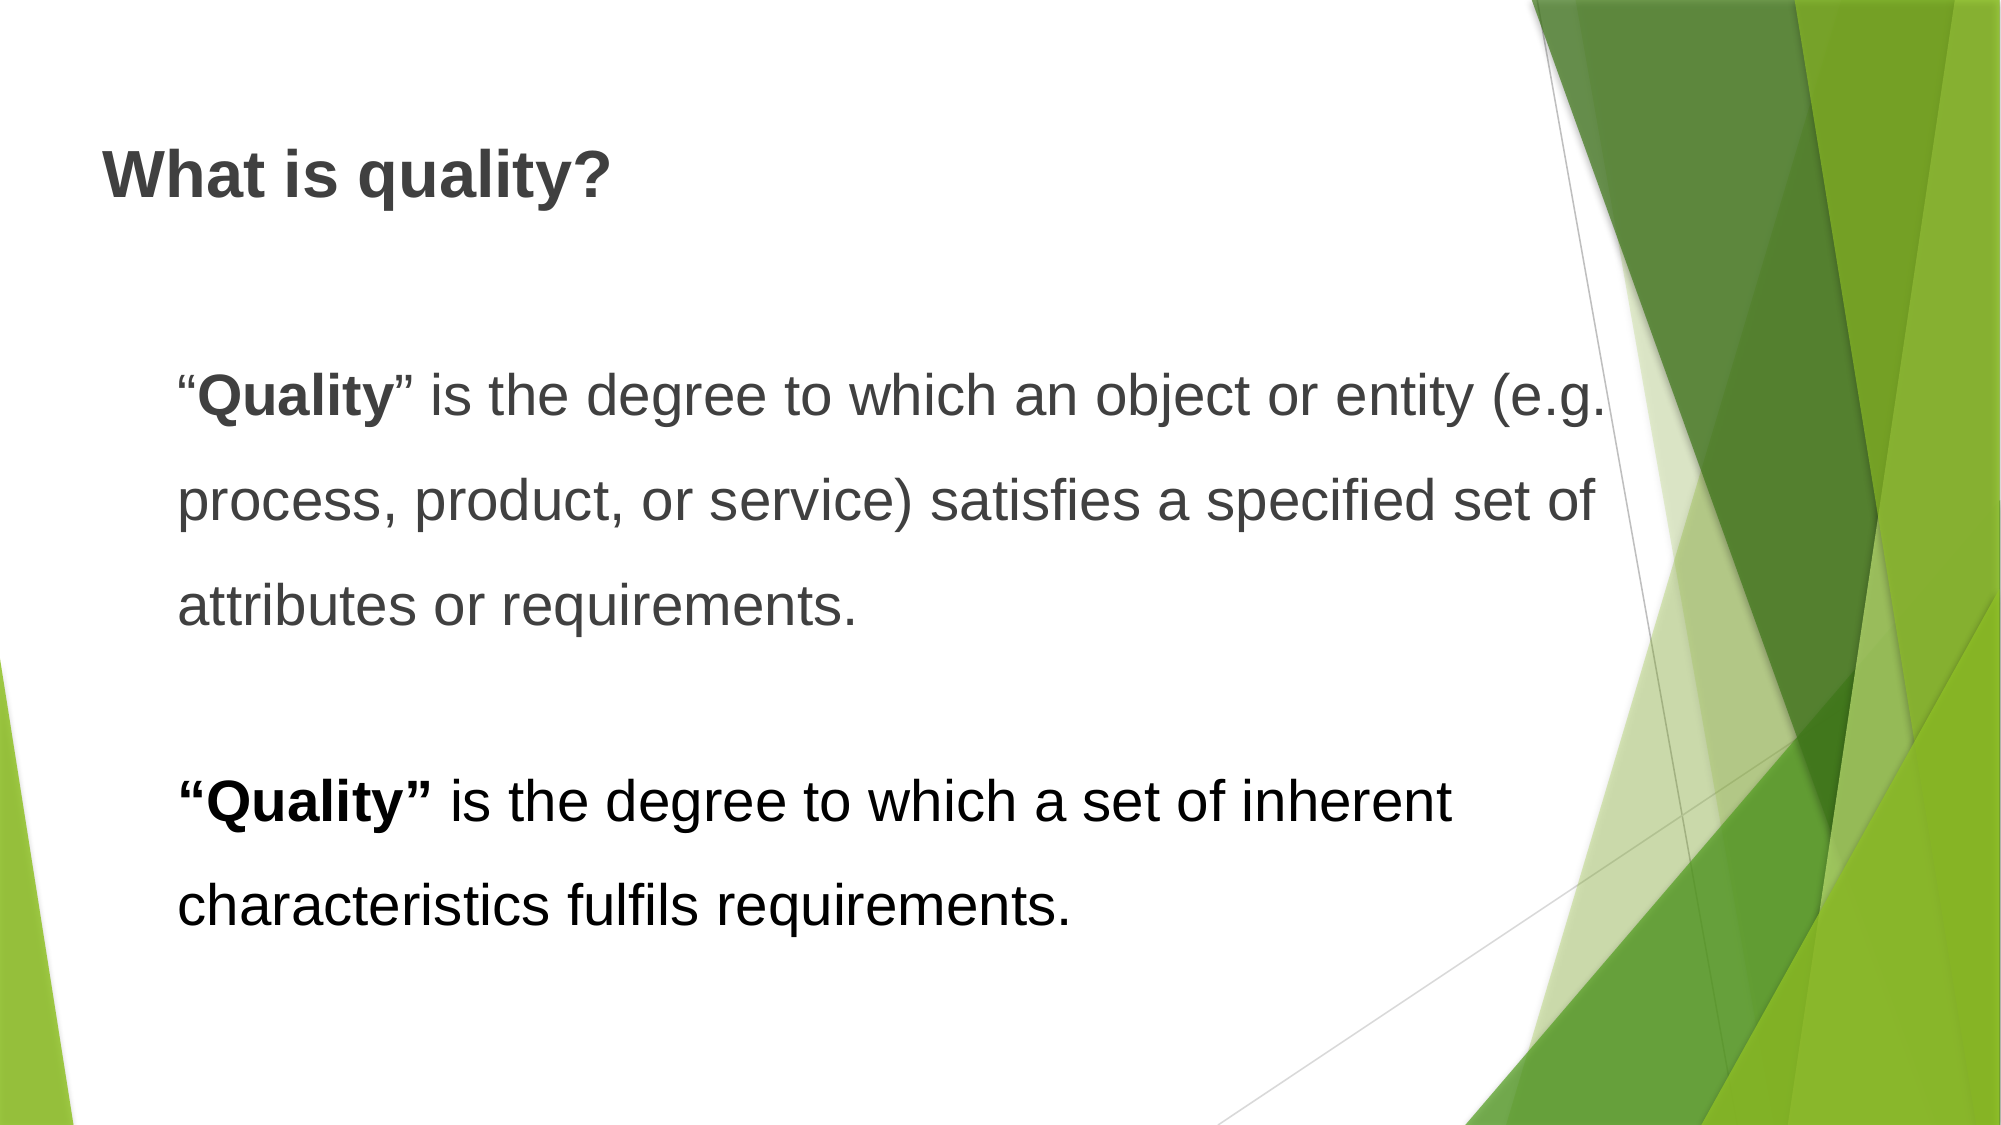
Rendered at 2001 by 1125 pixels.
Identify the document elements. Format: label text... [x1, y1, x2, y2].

list What is quality? “Quality” is the degree to which an object or entity (e.g. process, product, or service) satisfies a specified set of attributes or requirements. “Quality” is the degree to which a set of inherent characteristics fulfils requirements. [87, 122, 1765, 1014]
